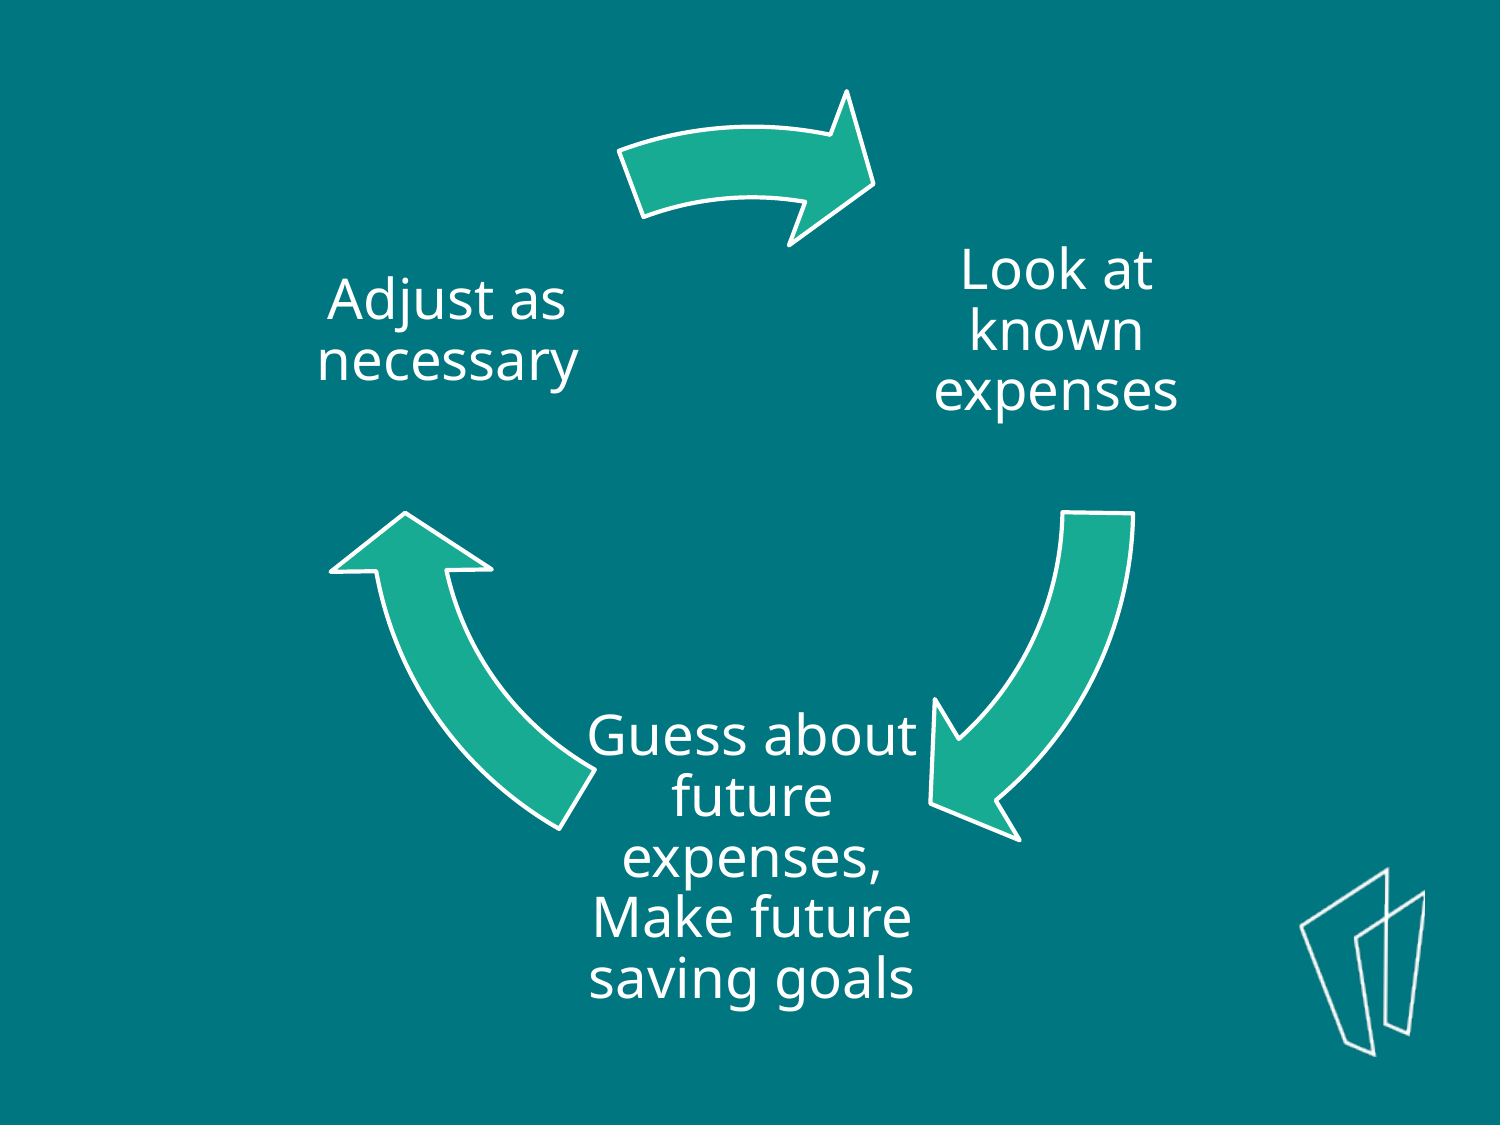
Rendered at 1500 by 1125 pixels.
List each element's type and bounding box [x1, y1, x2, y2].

text_box [21, 79, 1484, 1041]
